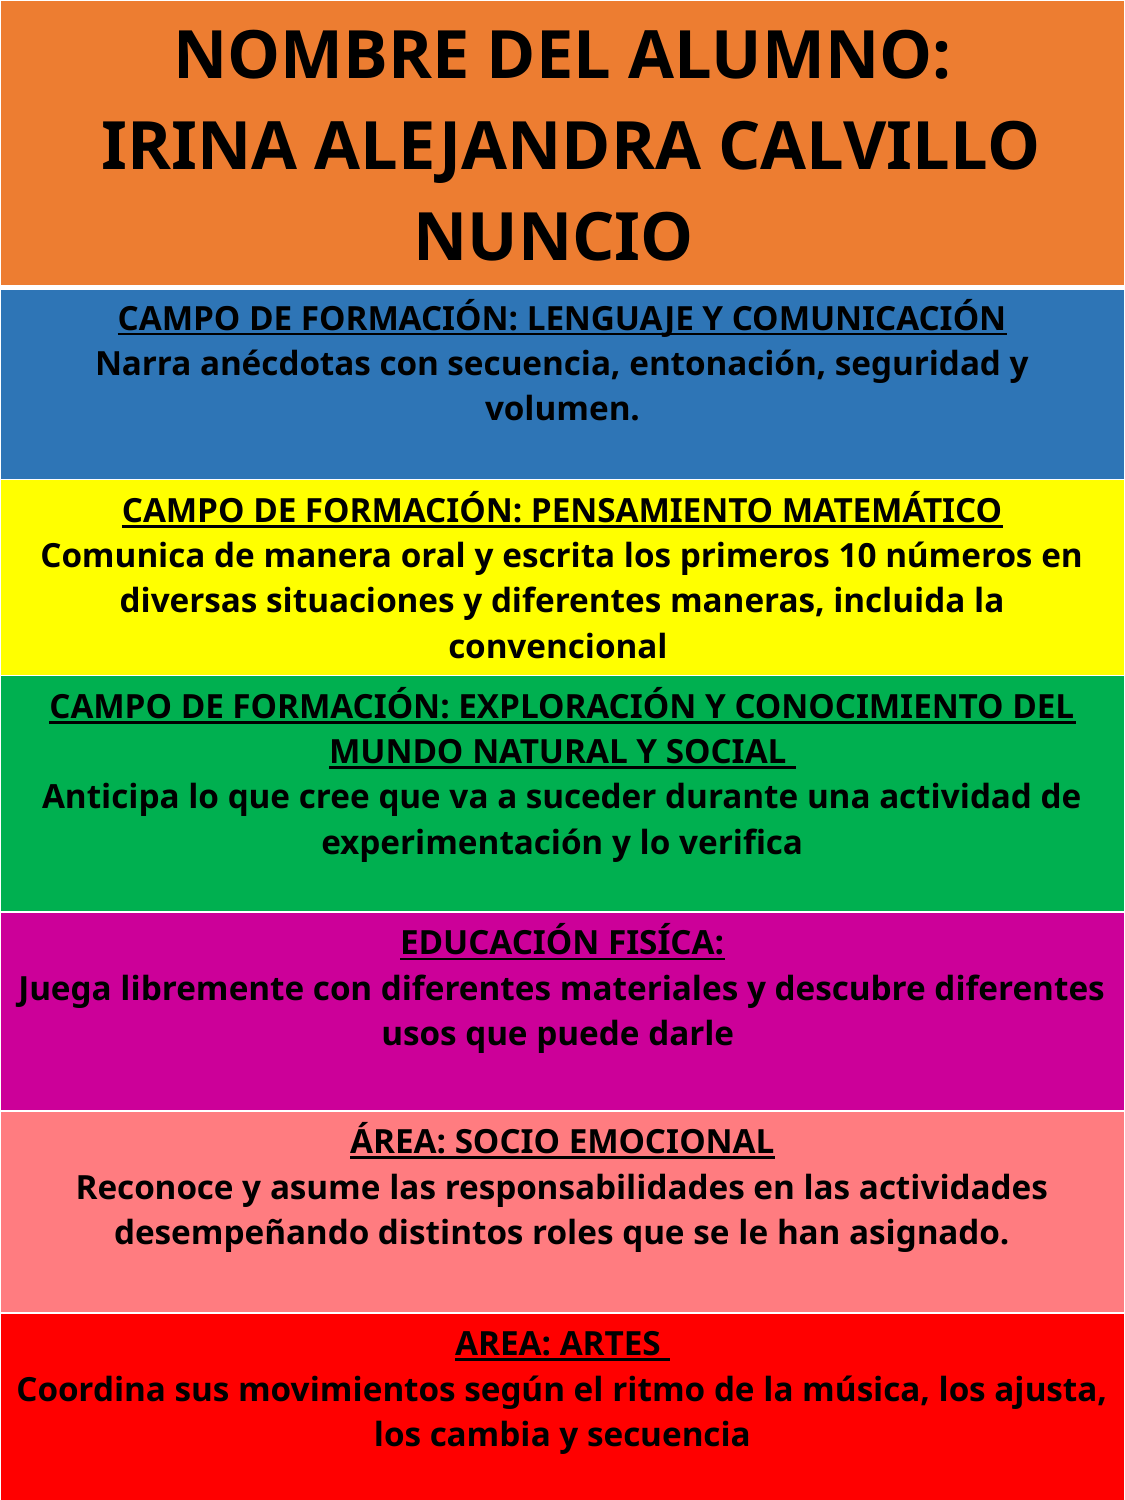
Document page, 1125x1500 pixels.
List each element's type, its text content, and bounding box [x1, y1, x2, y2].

table_cell AREA: ARTES Coordina sus movimientos según el ritmo de la música, los ajusta, los cambia y secuencia [1, 1314, 1124, 1500]
table_cell CAMPO DE FORMACIÓN: LENGUAJE Y COMUNICACIÓN Narra anécdotas con secuencia, entonación, seguridad y volumen. [1, 290, 1124, 479]
table_cell CAMPO DE FORMACIÓN: EXPLORACIÓN Y CONOCIMIENTO DEL MUNDO NATURAL Y SOCIAL Anticipa lo que cree que va a suceder durante una actividad de experimentación y lo verifica [1, 676, 1124, 911]
table_cell EDUCACIÓN FISÍCA: Juega libremente con diferentes materiales y descubre diferentes usos que puede darle [1, 913, 1124, 1110]
table_cell CAMPO DE FORMACIÓN: PENSAMIENTO MATEMÁTICO Comunica de manera oral y escrita los primeros 10 números en diversas situaciones y diferentes maneras, incluida la convencional [1, 480, 1124, 675]
table_header NOMBRE DEL ALUMNO: IRINA ALEJANDRA CALVILLO NUNCIO [1, 1, 1124, 285]
table_cell ÁREA: SOCIO EMOCIONAL Reconoce y asume las responsabilidades en las actividades desempeñando distintos roles que se le han asignado. [1, 1112, 1124, 1312]
